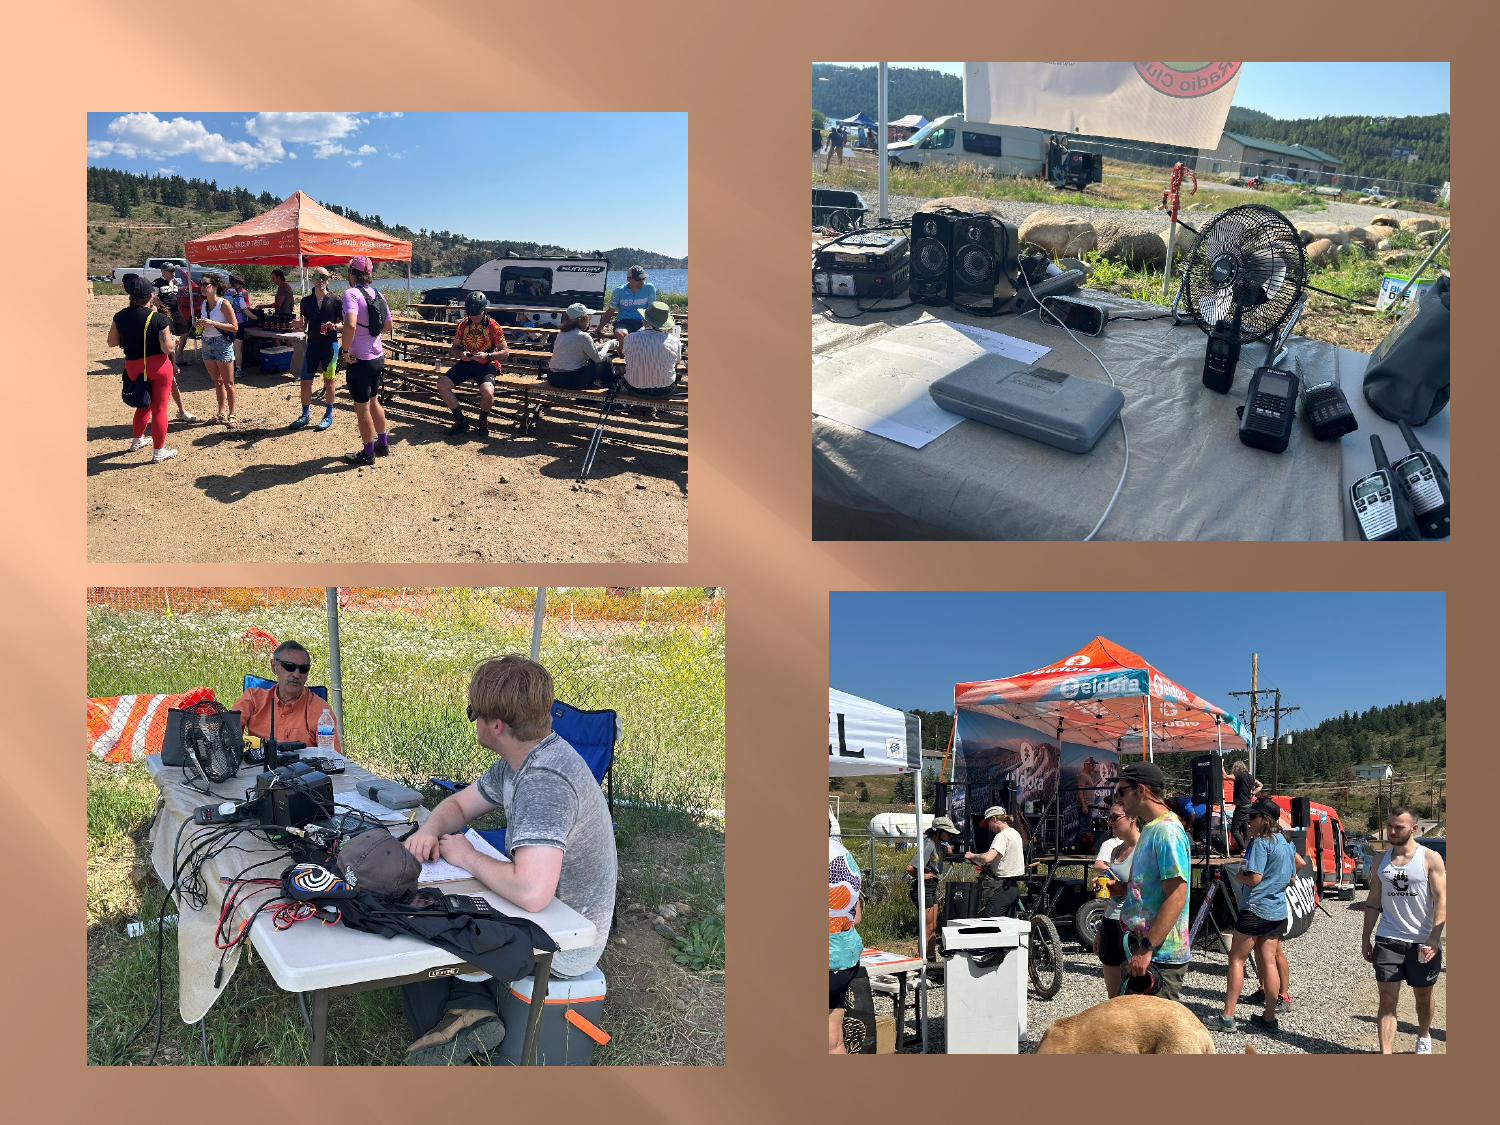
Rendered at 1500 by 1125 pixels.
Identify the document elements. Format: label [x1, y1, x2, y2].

picture [828, 590, 1447, 1054]
picture [87, 112, 688, 563]
picture [812, 62, 1451, 541]
picture [87, 587, 726, 1066]
